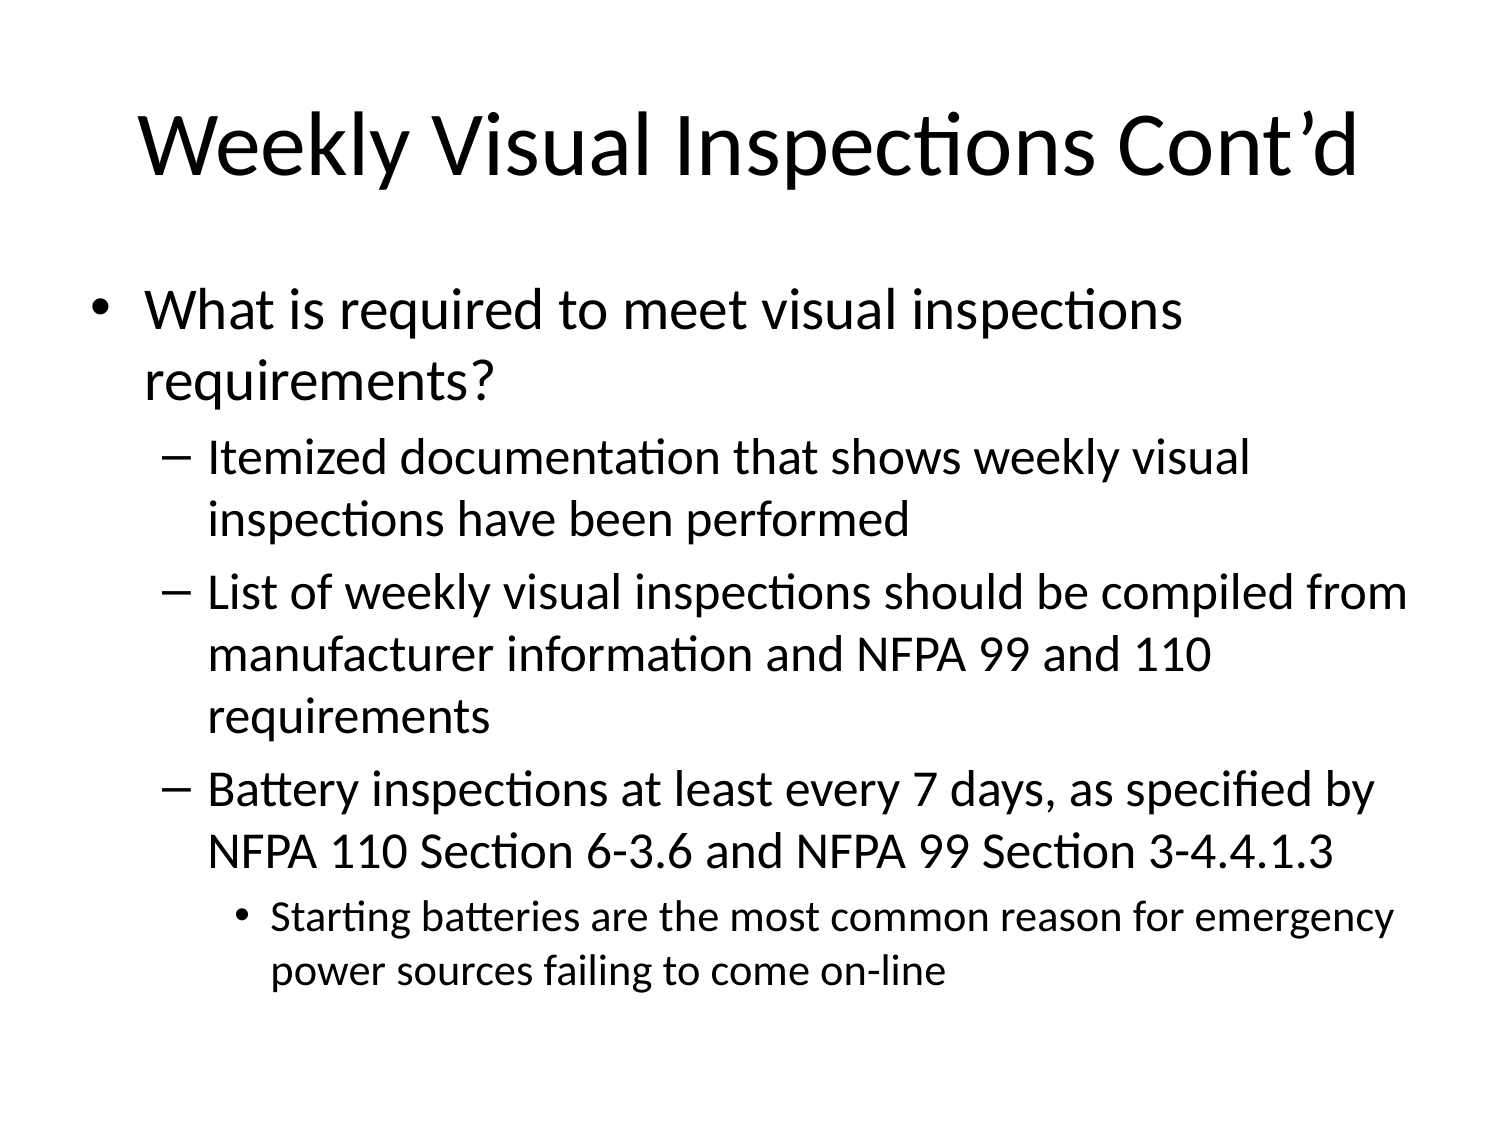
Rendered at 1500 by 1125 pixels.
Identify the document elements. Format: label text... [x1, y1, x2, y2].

list What is required to meet visual inspections requirements? Itemized documentation that shows weekly visual inspections have been performed List of weekly visual inspections should be compiled from manufacturer information and NFPA 99 and 110 requirements Battery inspections at least every 7 days, as specified by NFPA 110 Section 6-3.6 and NFPA 99 Section 3-4.4.1.3 Starting batteries are the most common reason for emergency power sources failing to come on-line [75, 262, 1425, 1005]
title Weekly Visual Inspections Cont’d [75, 45, 1425, 233]
